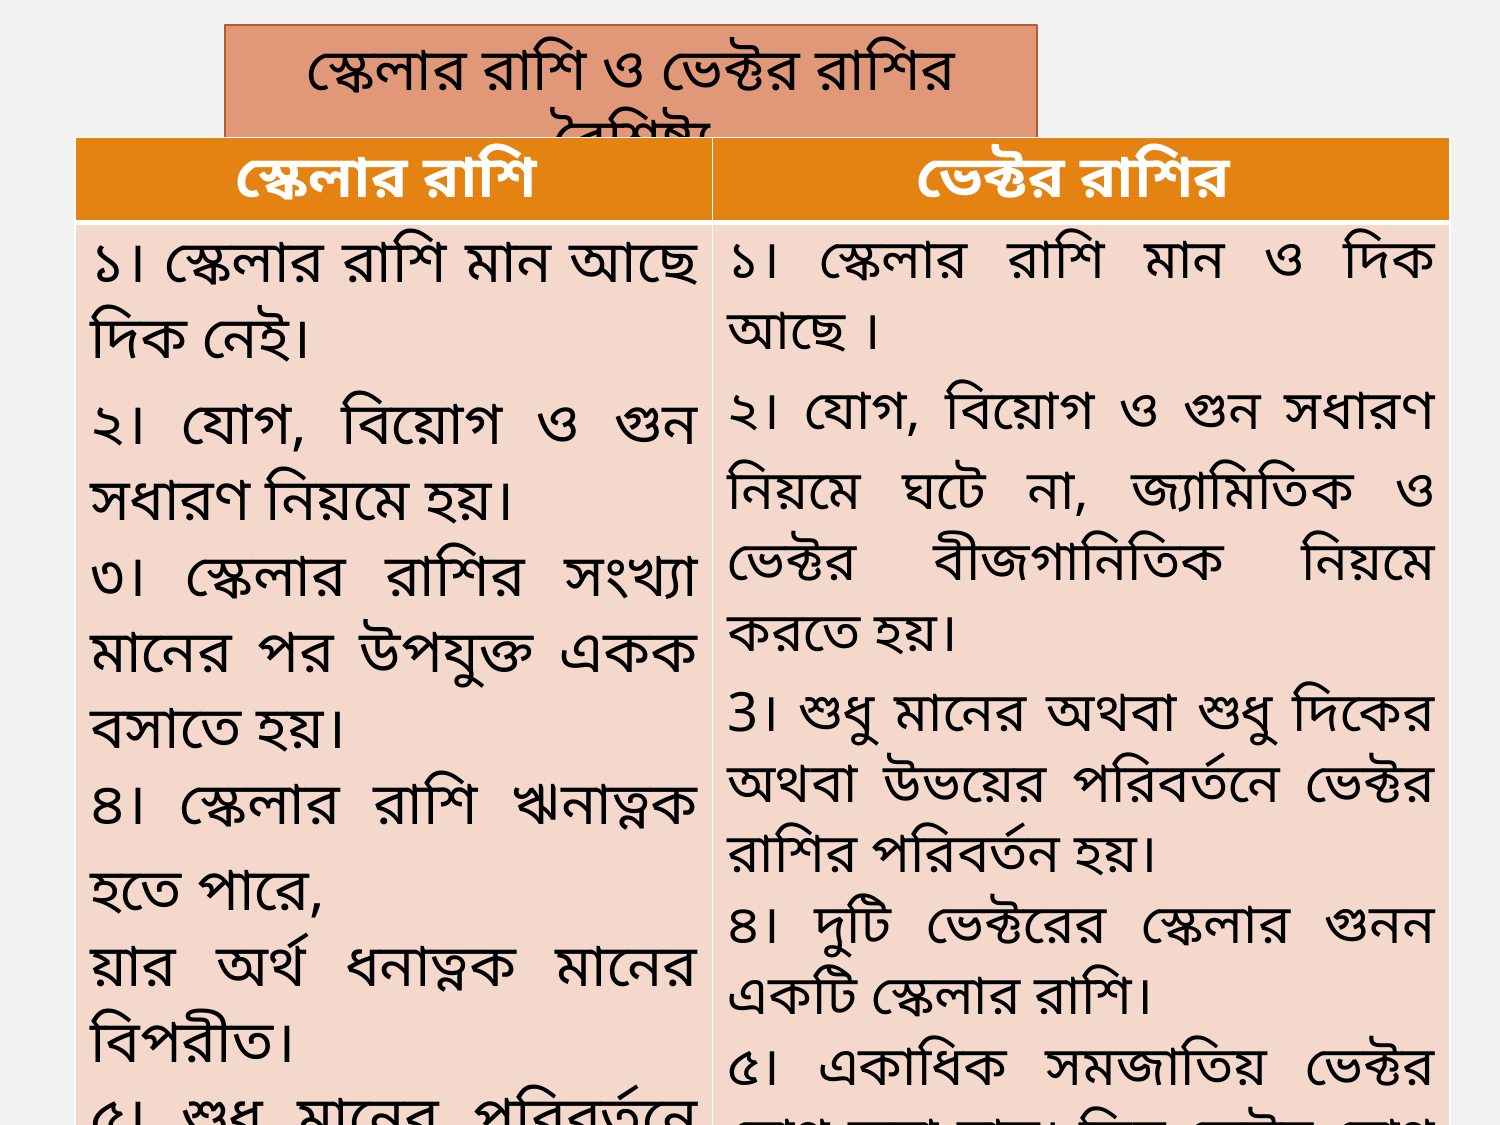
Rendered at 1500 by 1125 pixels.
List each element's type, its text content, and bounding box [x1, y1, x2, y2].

table_header ভেক্টর রাশির [713, 138, 1449, 220]
table_header স্কেলার রাশি [76, 138, 712, 220]
text_box স্কেলার রাশি ও ভেক্টর রাশির বৈশিষ্ট্য [224, 24, 1038, 137]
table_cell ১। স্কেলার রাশি মান ও দিক আছে । ২। যোগ, বিয়োগ ও গুন সধারণ নিয়মে ঘটে না, জ্যামিতিক ও ভেক্টর বীজগানিতিক নিয়মে করতে হয়। 3। শুধু মানের অথবা শুধু দিকের অথবা উভয়ের পরিবর্তনে ভেক্টর রাশির পরিবর্তন হয়। ৪। দুটি ভেক্টরের স্কেলার গুনন একটি স্কেলার রাশি। ৫। একাধিক সমজাতিয় ভেক্টর যোগ করা যায়। ভিন্ন ভেক্টর যোগ করা যায় না। ৬। ভেক্টর রাশির পরম মানের পর উপযুক্ত একক বসাতে হয়। [713, 225, 1449, 1125]
table_cell ১। স্কেলার রাশি মান আছে দিক নেই। ২। যোগ, বিয়োগ ও গুন সধারণ নিয়মে হয়। ৩। স্কেলার রাশির সংখ্যা মানের পর উপযুক্ত একক বসাতে হয়। ৪। স্কেলার রাশি ঋনাত্নক হতে পারে, য়ার অর্থ ধনাত্নক মানের বিপরীত। ৫। শুধু মানের পরিবর্তনে স্কেলার রাশির পরিবর্তন হয়। [76, 225, 712, 1125]
